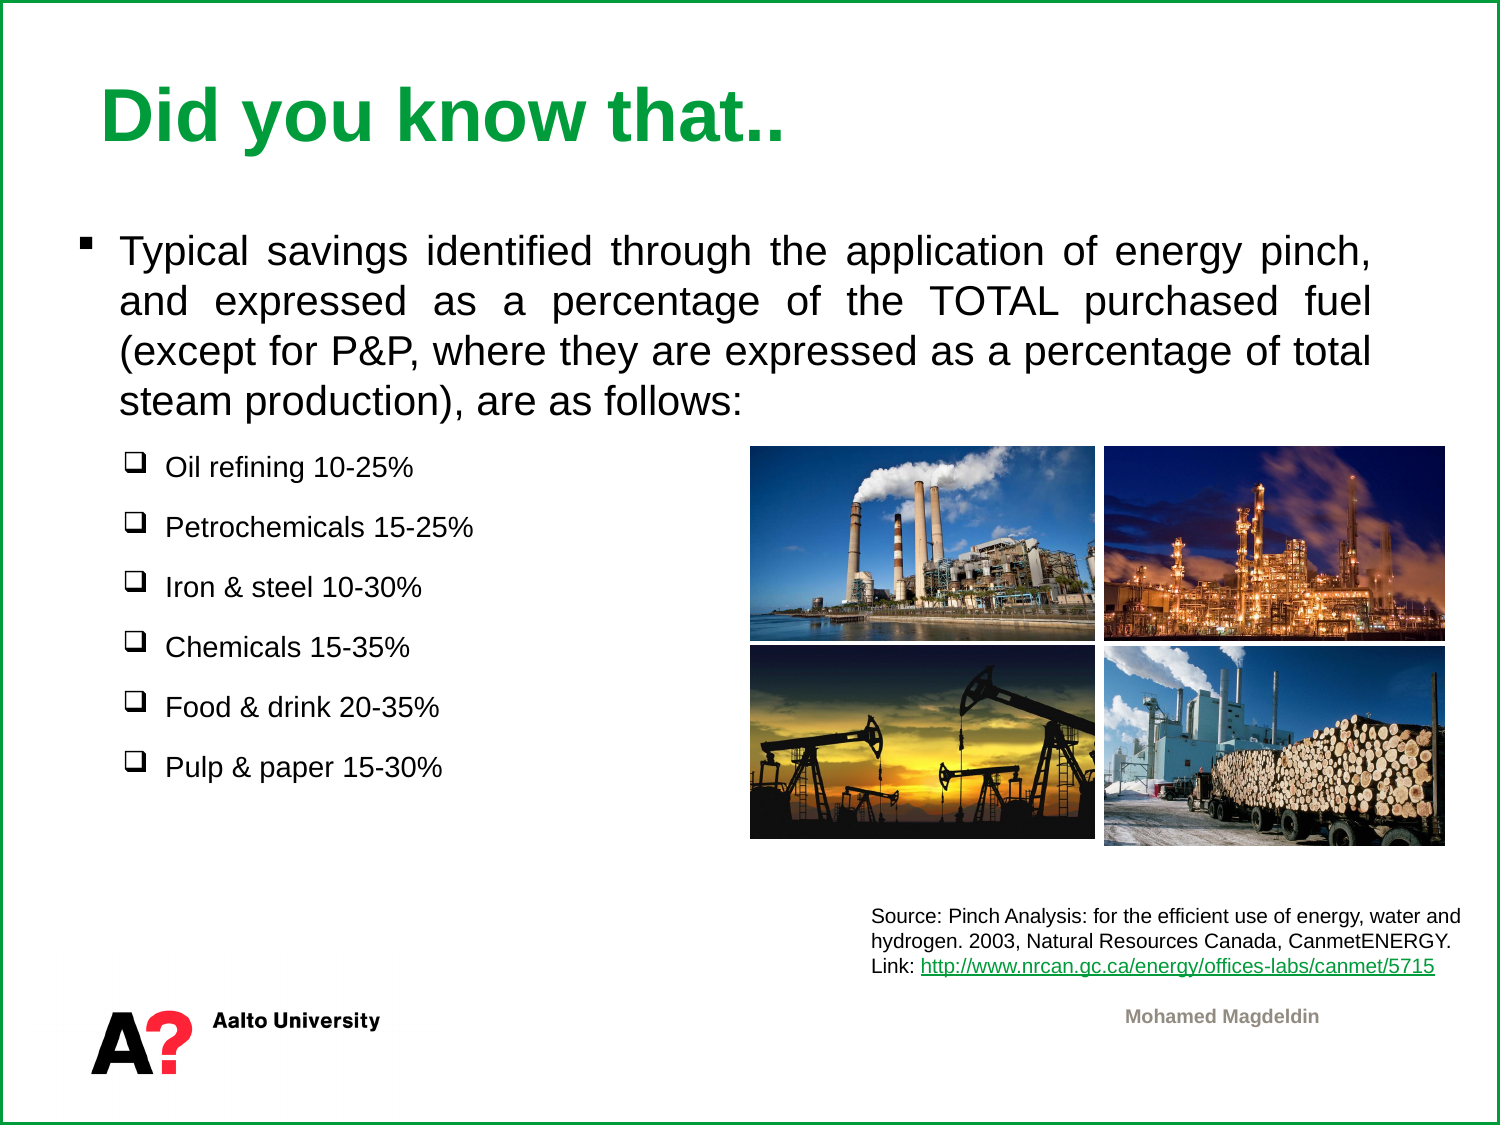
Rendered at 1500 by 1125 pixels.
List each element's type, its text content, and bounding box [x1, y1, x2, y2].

picture [1103, 646, 1445, 846]
picture [750, 446, 1095, 641]
picture [750, 644, 1095, 839]
text_box Source: Pinch Analysis: for the efficient use of energy, water and hydrogen. 2003, Natural Resources Canada, CanmetENERGY. Link: http://www.nrcan.gc.ca/energy/offices-labs/canmet/5715 [856, 894, 1483, 985]
text_box [0, 0, 1500, 1125]
picture [1104, 446, 1445, 641]
